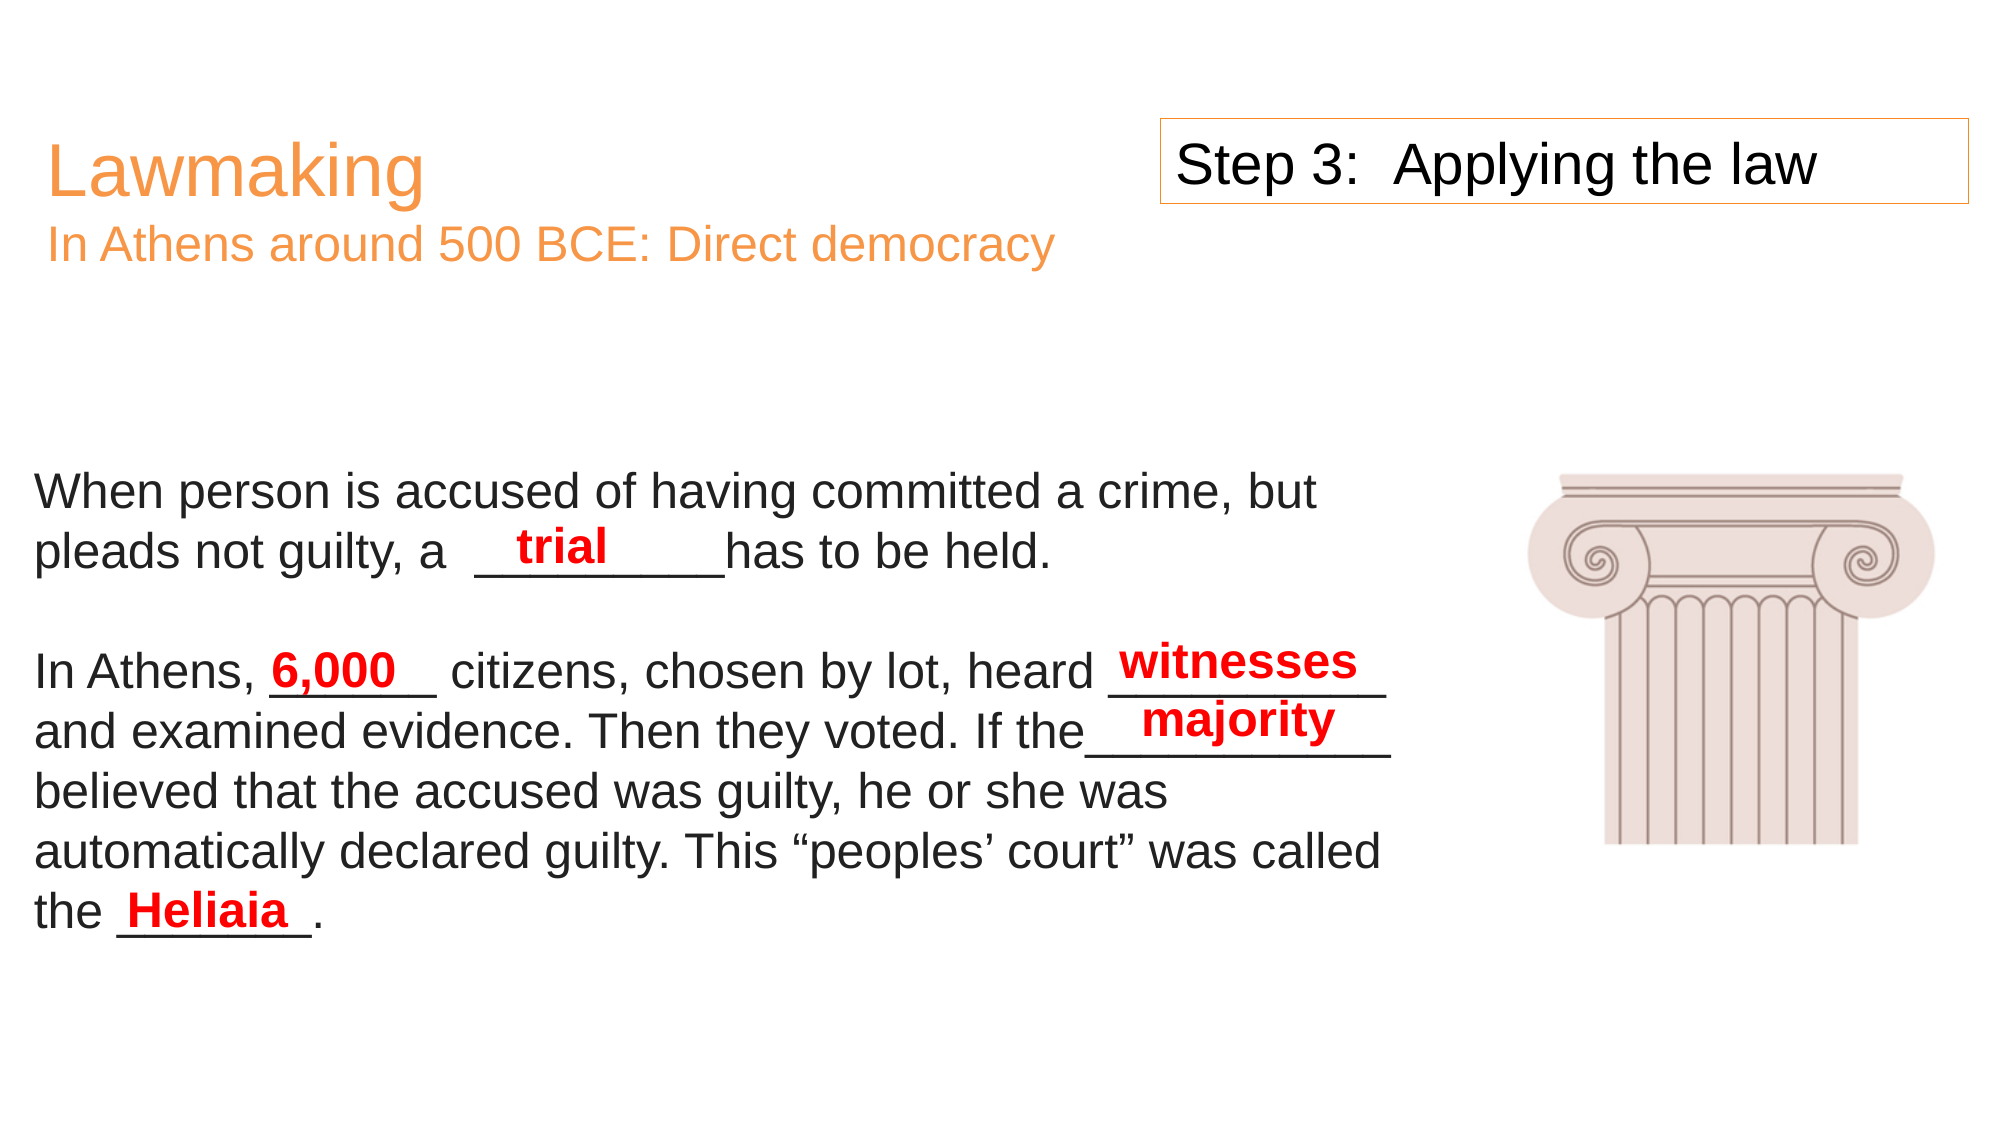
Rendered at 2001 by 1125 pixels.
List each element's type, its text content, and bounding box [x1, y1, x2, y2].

text_box trial [501, 506, 657, 582]
text_box Heliaia [111, 870, 336, 945]
picture [1504, 432, 1955, 880]
text_box majority [1126, 679, 1374, 755]
text_box Lawmaking In Athens around 500 BCE:​ Direct democracy [31, 113, 1126, 279]
text_box When person is accused of having committed a crime, but pleads not guilty, a _________has to be held. In Athens, ______ citizens, chosen by lot, heard __________ and examined evidence. Then they voted. If the___________ believed that the accused was guilty, he or she was automatically declared guilty. This “peoples’ court” was called the _______. [18, 451, 1457, 947]
text_box Step 3: Applying the law [1160, 118, 1969, 204]
text_box 6,000 [256, 629, 502, 705]
text_box witnesses [1104, 621, 1457, 697]
